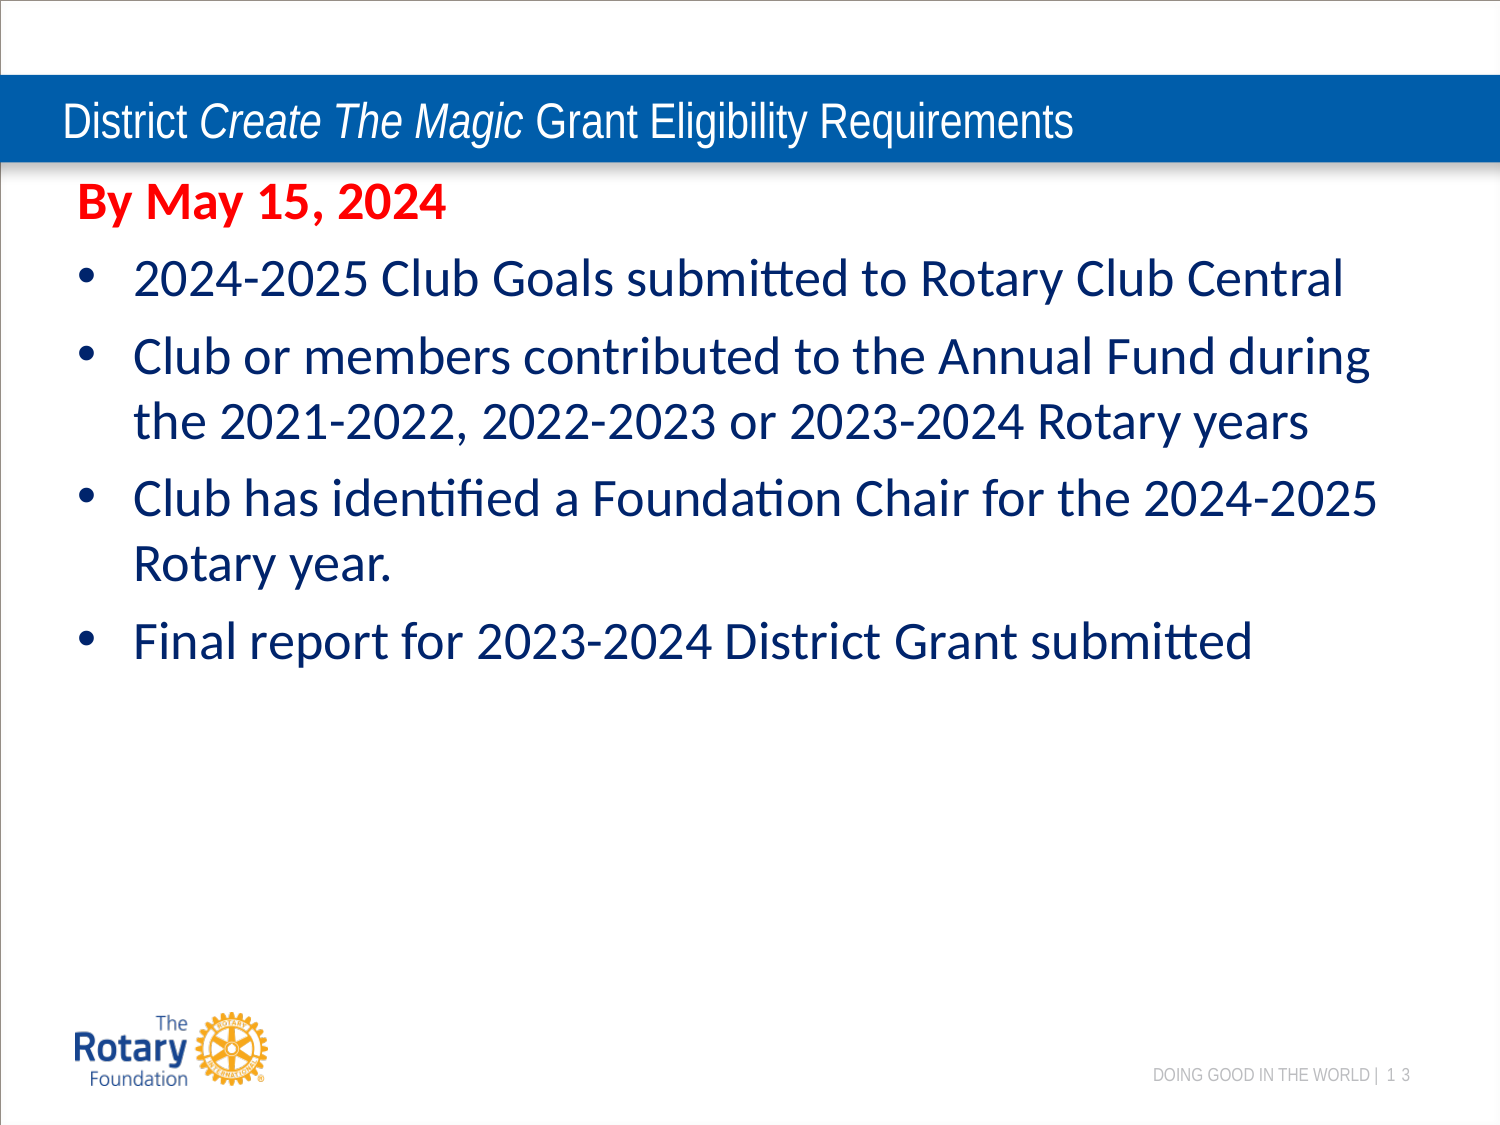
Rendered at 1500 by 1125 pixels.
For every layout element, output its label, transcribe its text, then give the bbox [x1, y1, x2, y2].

list By May 15, 2024 2024-2025 Club Goals submitted to Rotary Club Central Club or members contributed to the Annual Fund during the 2021-2022, 2022-2023 or 2023-2024 Rotary years Club has identified a Foundation Chair for the 2024-2025 Rotary year. Final report for 2023-2024 District Grant submitted [62, 163, 1413, 1071]
title District Create The Magic Grant Eligibility Requirements [62, 75, 1500, 163]
picture [75, 1071, 268, 1086]
